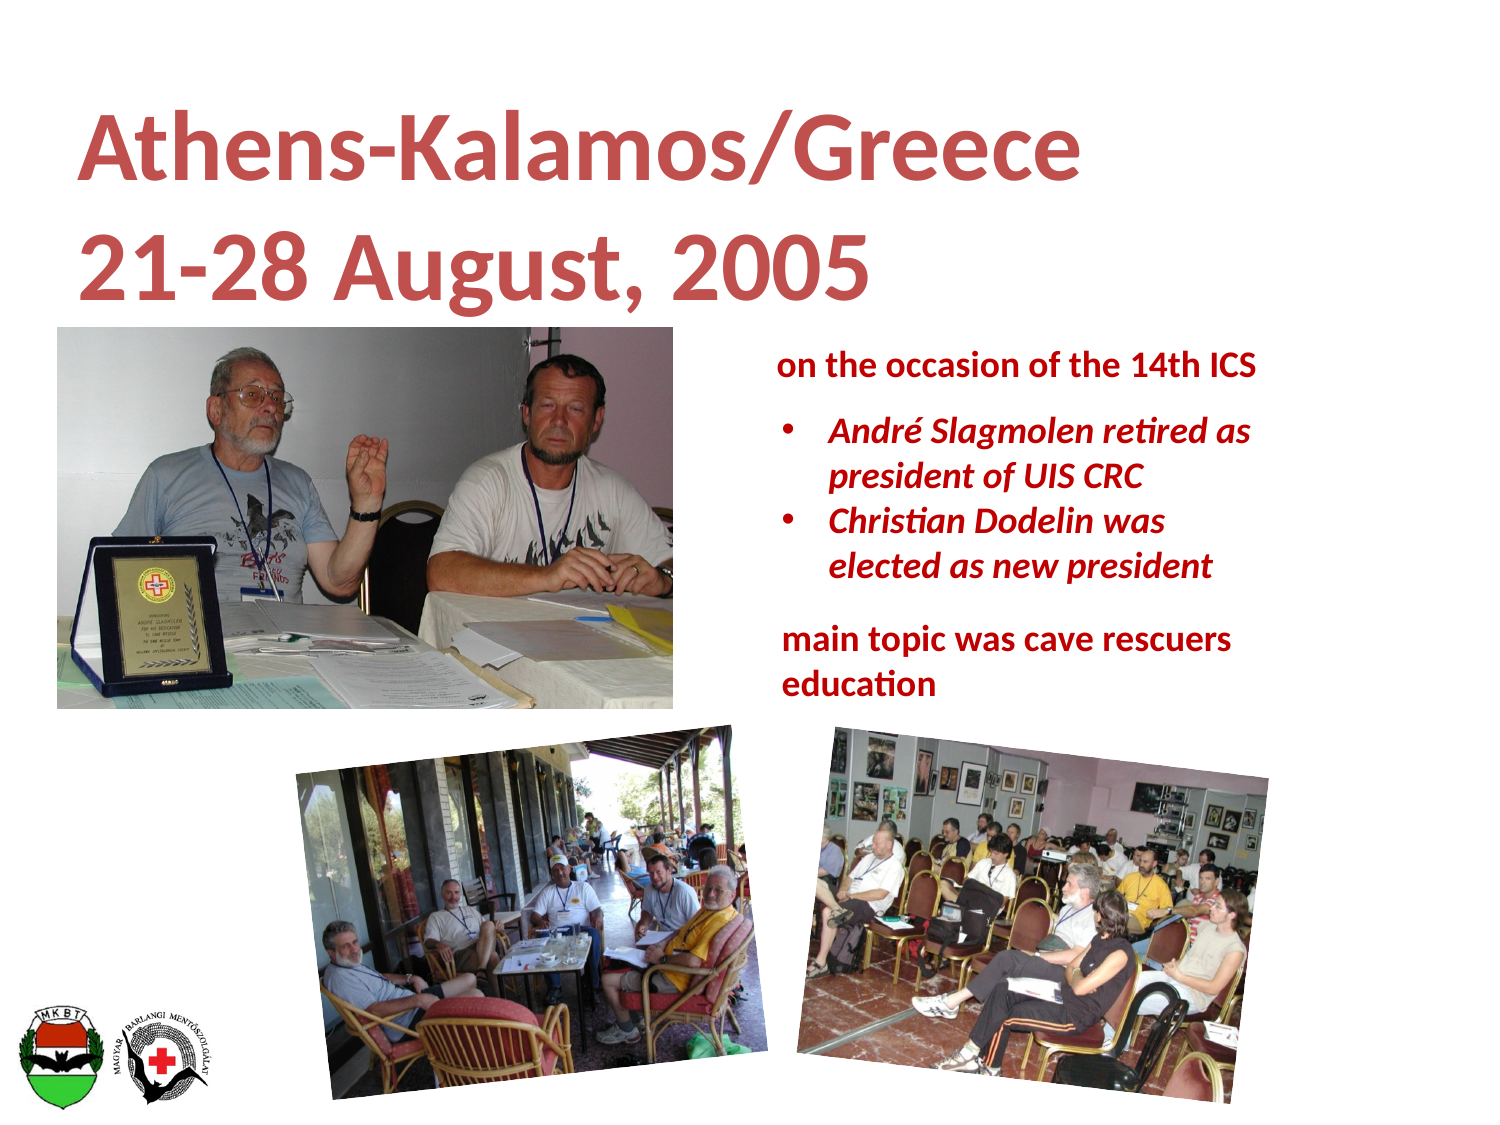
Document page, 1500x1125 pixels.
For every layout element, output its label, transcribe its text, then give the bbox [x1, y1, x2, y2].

text_box main topic was cave rescuers education [766, 606, 1299, 711]
picture [56, 327, 673, 709]
picture [17, 1004, 215, 1110]
text_box Athens-Kalamos/Greece 21-28 August, 2005 [62, 73, 1121, 329]
picture [296, 725, 768, 1100]
text_box André Slagmolen retired as president of UIS CRC Christian Dodelin was elected as new president [766, 398, 1299, 593]
text_box on the occasion of the 14th ICS [761, 332, 1294, 393]
picture [797, 727, 1268, 1104]
